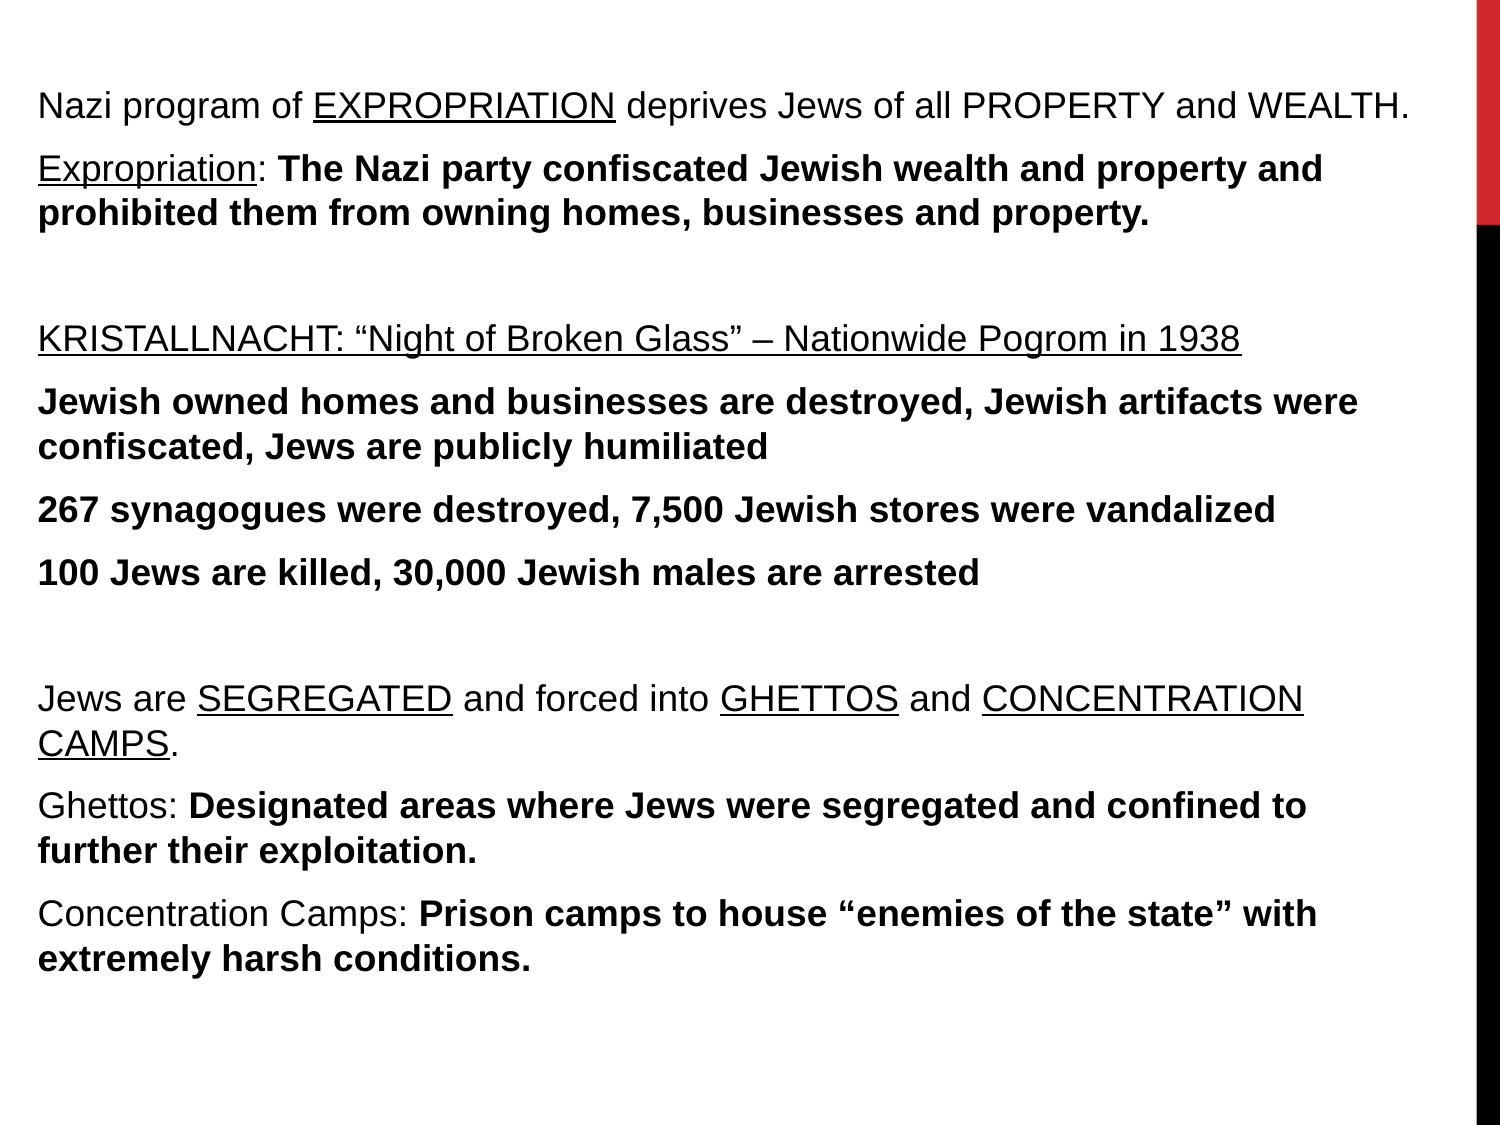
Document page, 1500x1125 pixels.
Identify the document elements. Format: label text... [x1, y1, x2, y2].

list Nazi program of EXPROPRIATION deprives Jews of all PROPERTY and WEALTH. Expropriation: The Nazi party confiscated Jewish wealth and property and prohibited them from owning homes, businesses and property. KRISTALLNACHT: “Night of Broken Glass” – Nationwide Pogrom in 1938 Jewish owned homes and businesses are destroyed, Jewish artifacts were confiscated, Jews are publicly humiliated 267 synagogues were destroyed, 7,500 Jewish stores were vandalized 100 Jews are killed, 30,000 Jewish males are arrested Jews are SEGREGATED and forced into GHETTOS and CONCENTRATION CAMPS. Ghettos: Designated areas where Jews were segregated and confined to further their exploitation. Concentration Camps: Prison camps to house “enemies of the state” with extremely harsh conditions. [22, 73, 1446, 1093]
